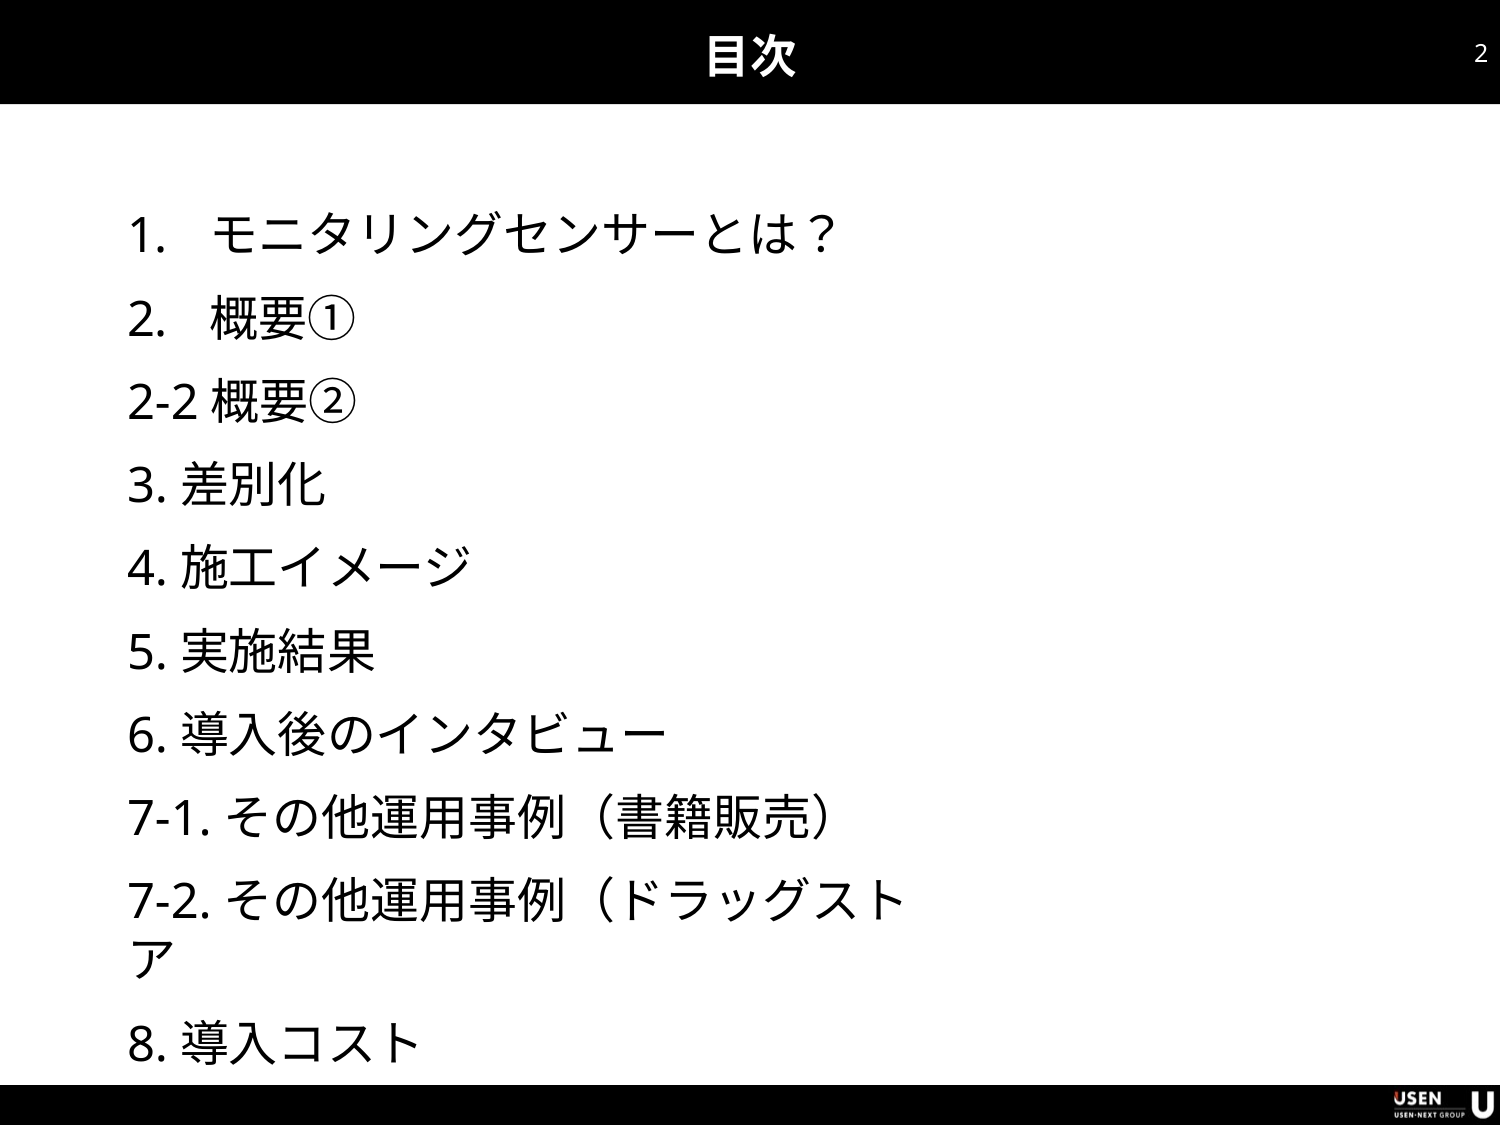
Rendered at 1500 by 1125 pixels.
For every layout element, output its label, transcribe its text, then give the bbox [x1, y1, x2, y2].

list モニタリングセンサーとは？ 概要① 2-2概要② 3.差別化 4.施工イメージ 5.実施結果 6.導入後のインタビュー 7-1.その他運用事例（書籍販売） 7-2.その他運用事例（ドラッグストア 8.導入コスト [112, 196, 951, 1083]
title 目次 [75, 19, 1425, 90]
picture [0, 1085, 1500, 1125]
slide_number 1 [1425, 24, 1500, 85]
